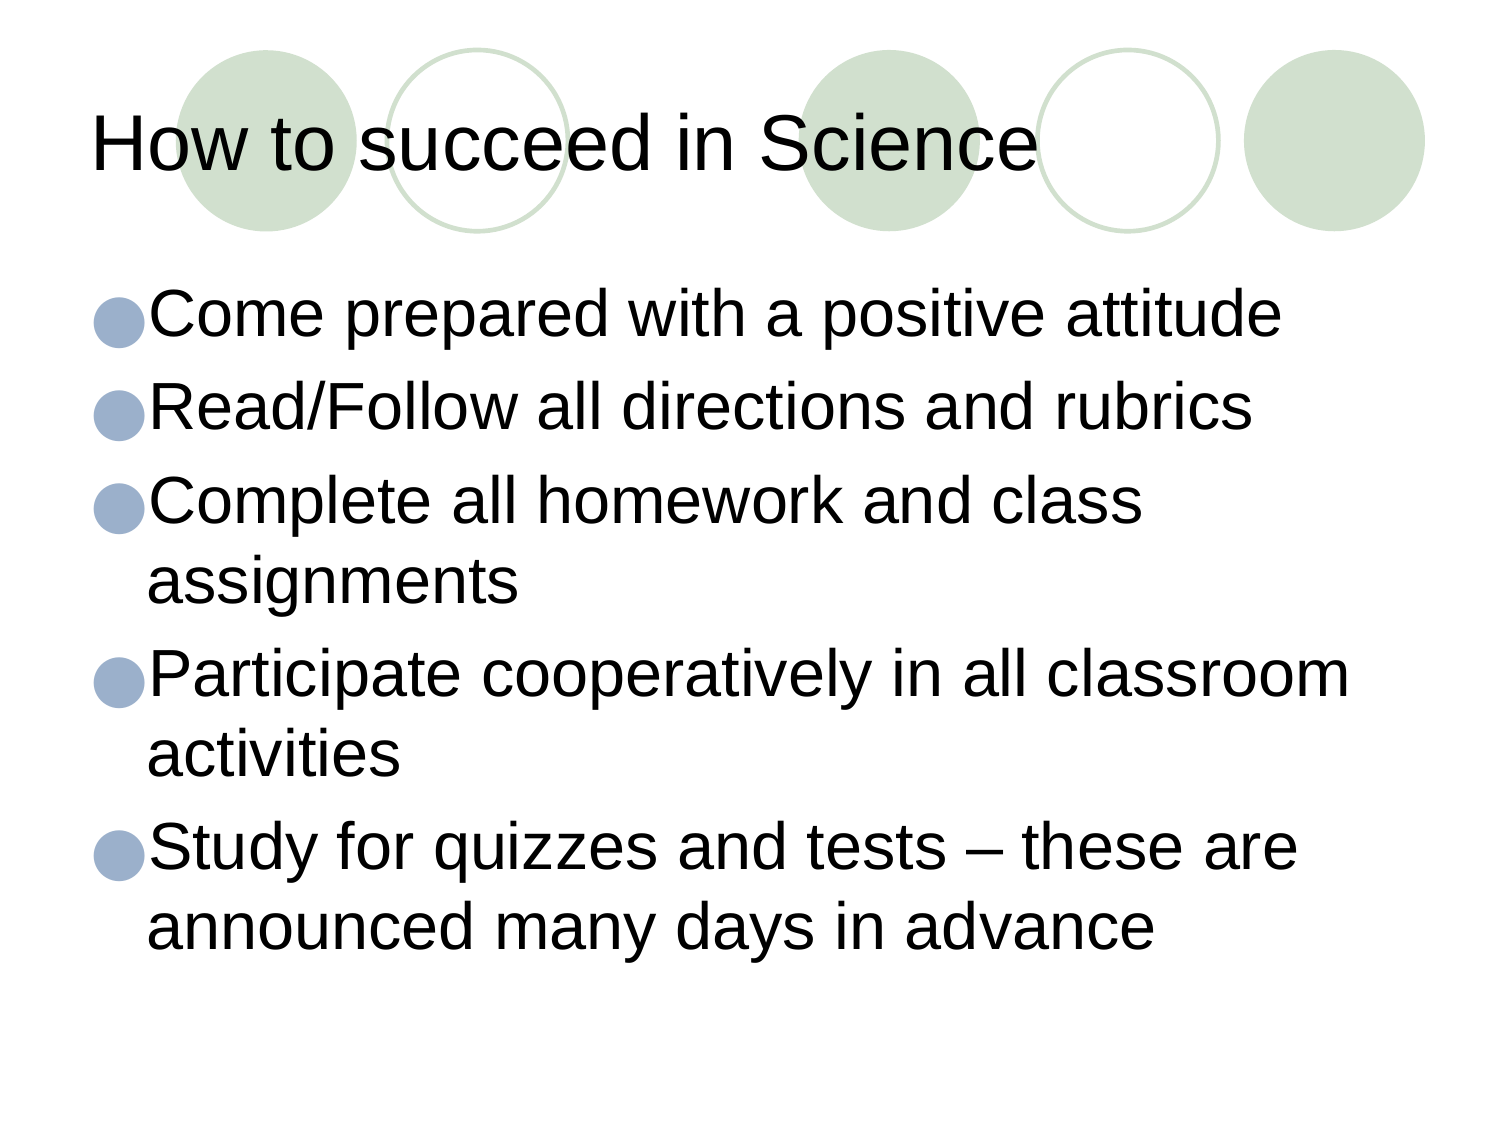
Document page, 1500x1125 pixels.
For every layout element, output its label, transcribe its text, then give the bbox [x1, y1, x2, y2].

title How to succeed in Science [75, 45, 1425, 233]
list Come prepared with a positive attitude Read/Follow all directions and rubrics Complete all homework and class assignments Participate cooperatively in all classroom activities Study for quizzes and tests – these are announced many days in advance [75, 262, 1425, 1006]
